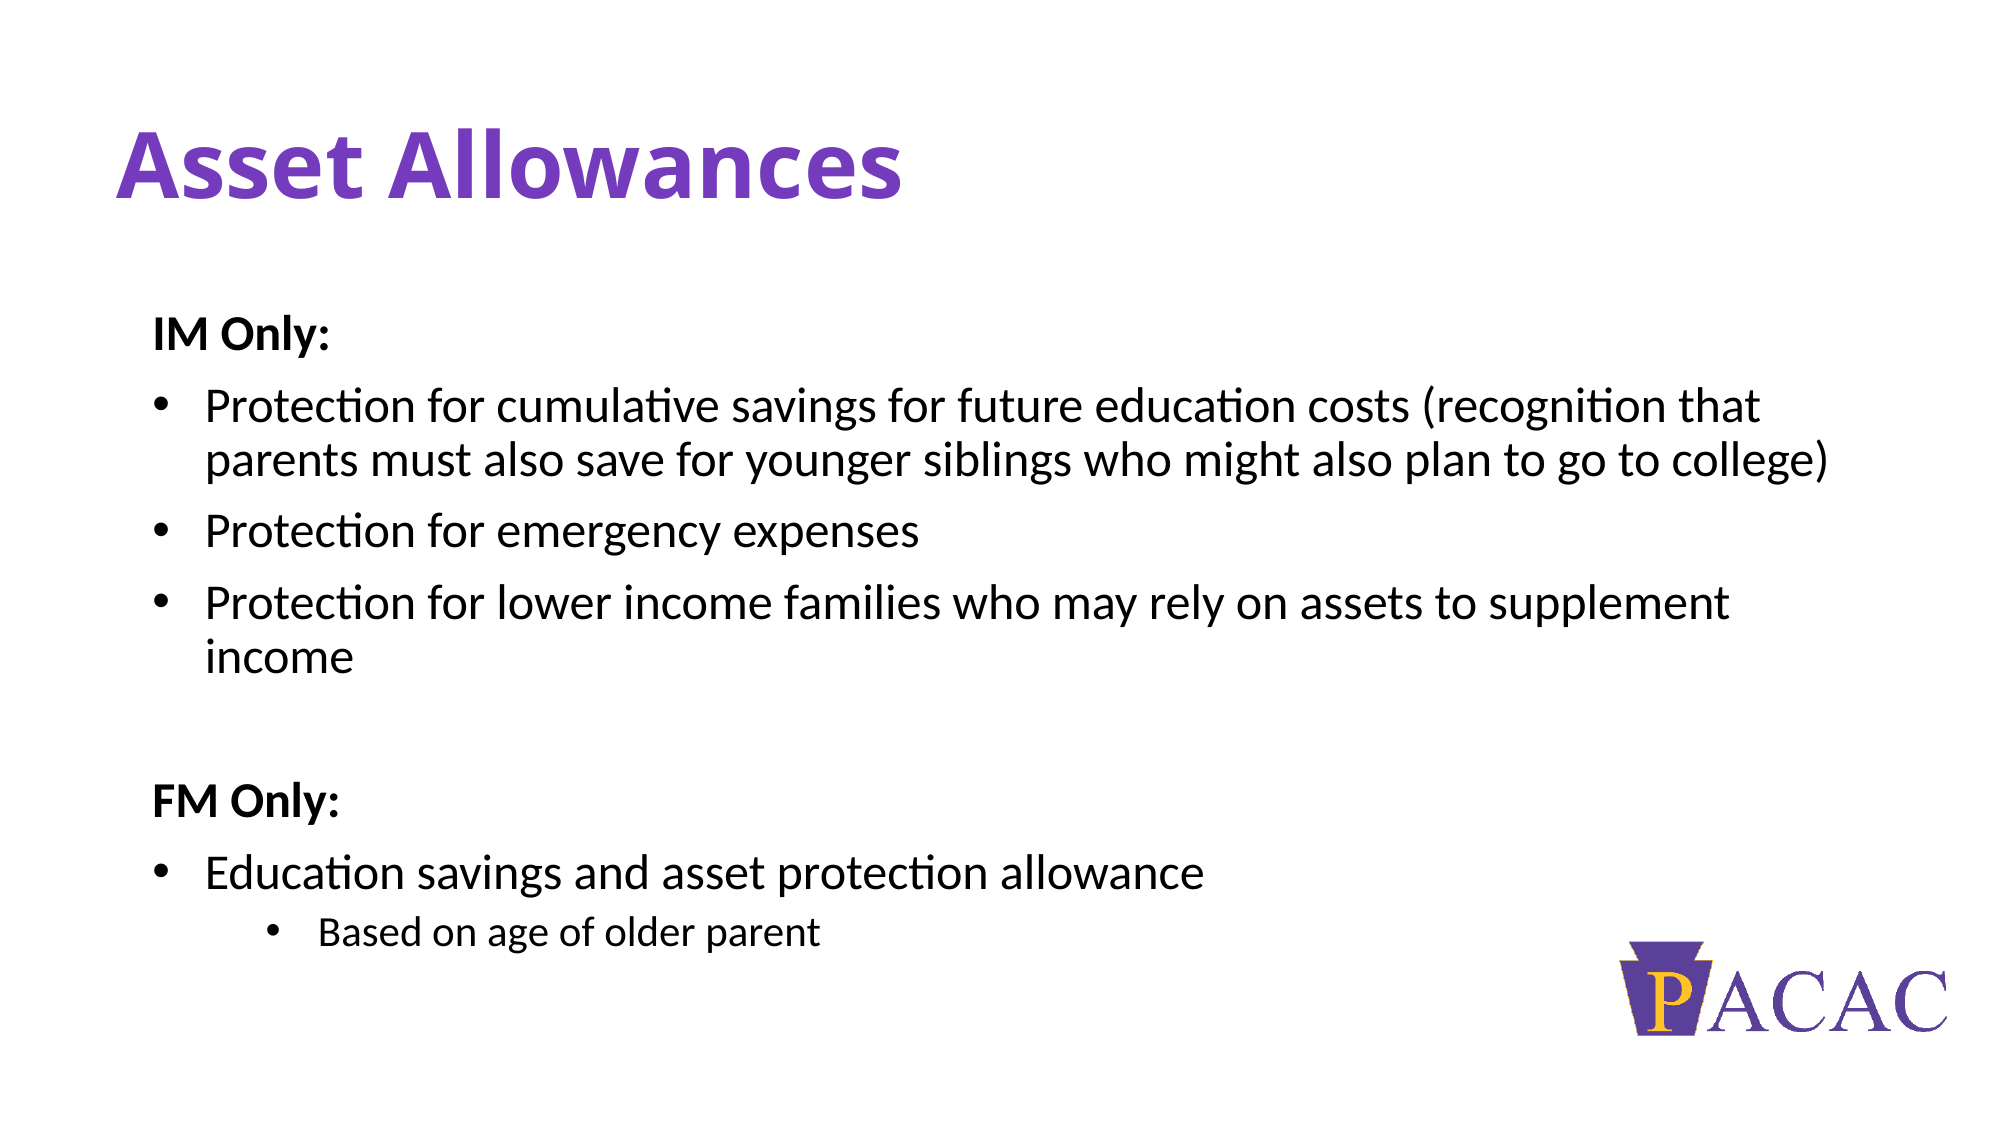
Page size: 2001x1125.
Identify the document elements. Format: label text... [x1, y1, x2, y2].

list IM Only: Protection for cumulative savings for future education costs (recognition that parents must also save for younger siblings who might also plan to go to college) Protection for emergency expenses Protection for lower income families who may rely on assets to supplement income FM Only: Education savings and asset protection allowance Based on age of older parent [137, 299, 1863, 1014]
title Asset Allowances [101, 59, 1863, 278]
picture [1619, 941, 1947, 1036]
